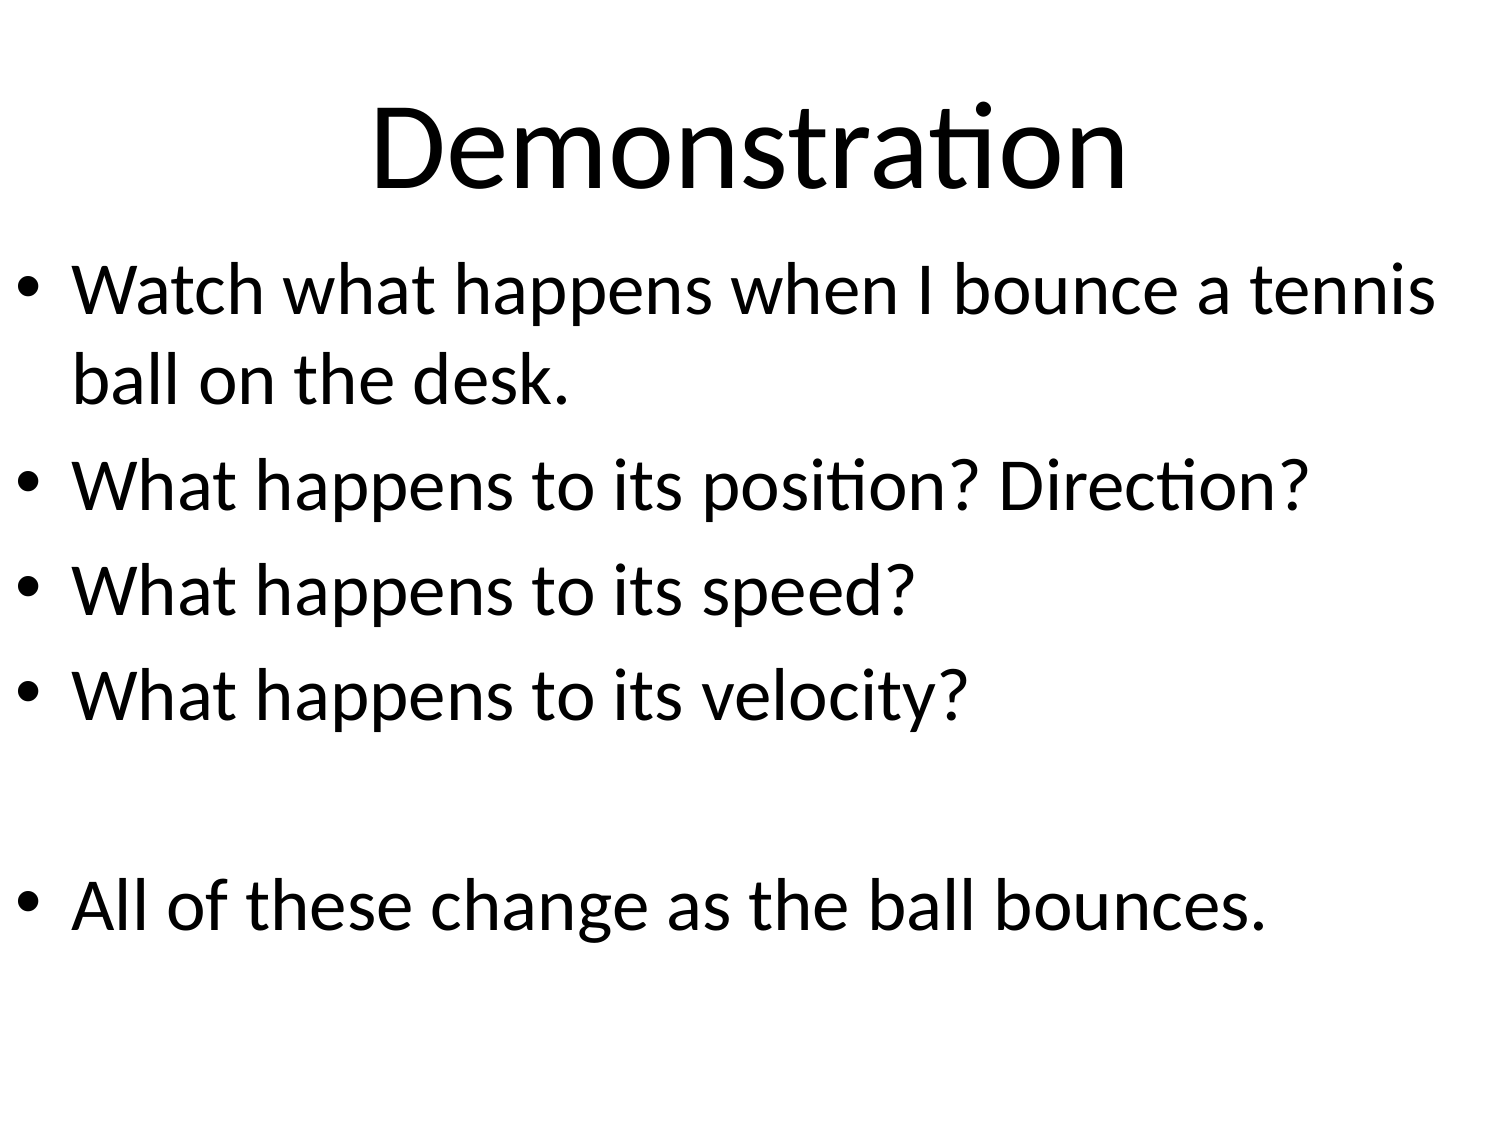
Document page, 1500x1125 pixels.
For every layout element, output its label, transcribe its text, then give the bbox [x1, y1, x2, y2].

title Demonstration [75, 45, 1425, 232]
list Watch what happens when I bounce a tennis ball on the desk. What happens to its position? Direction? What happens to its speed? What happens to its velocity? All of these change as the ball bounces. [0, 232, 1500, 1125]
